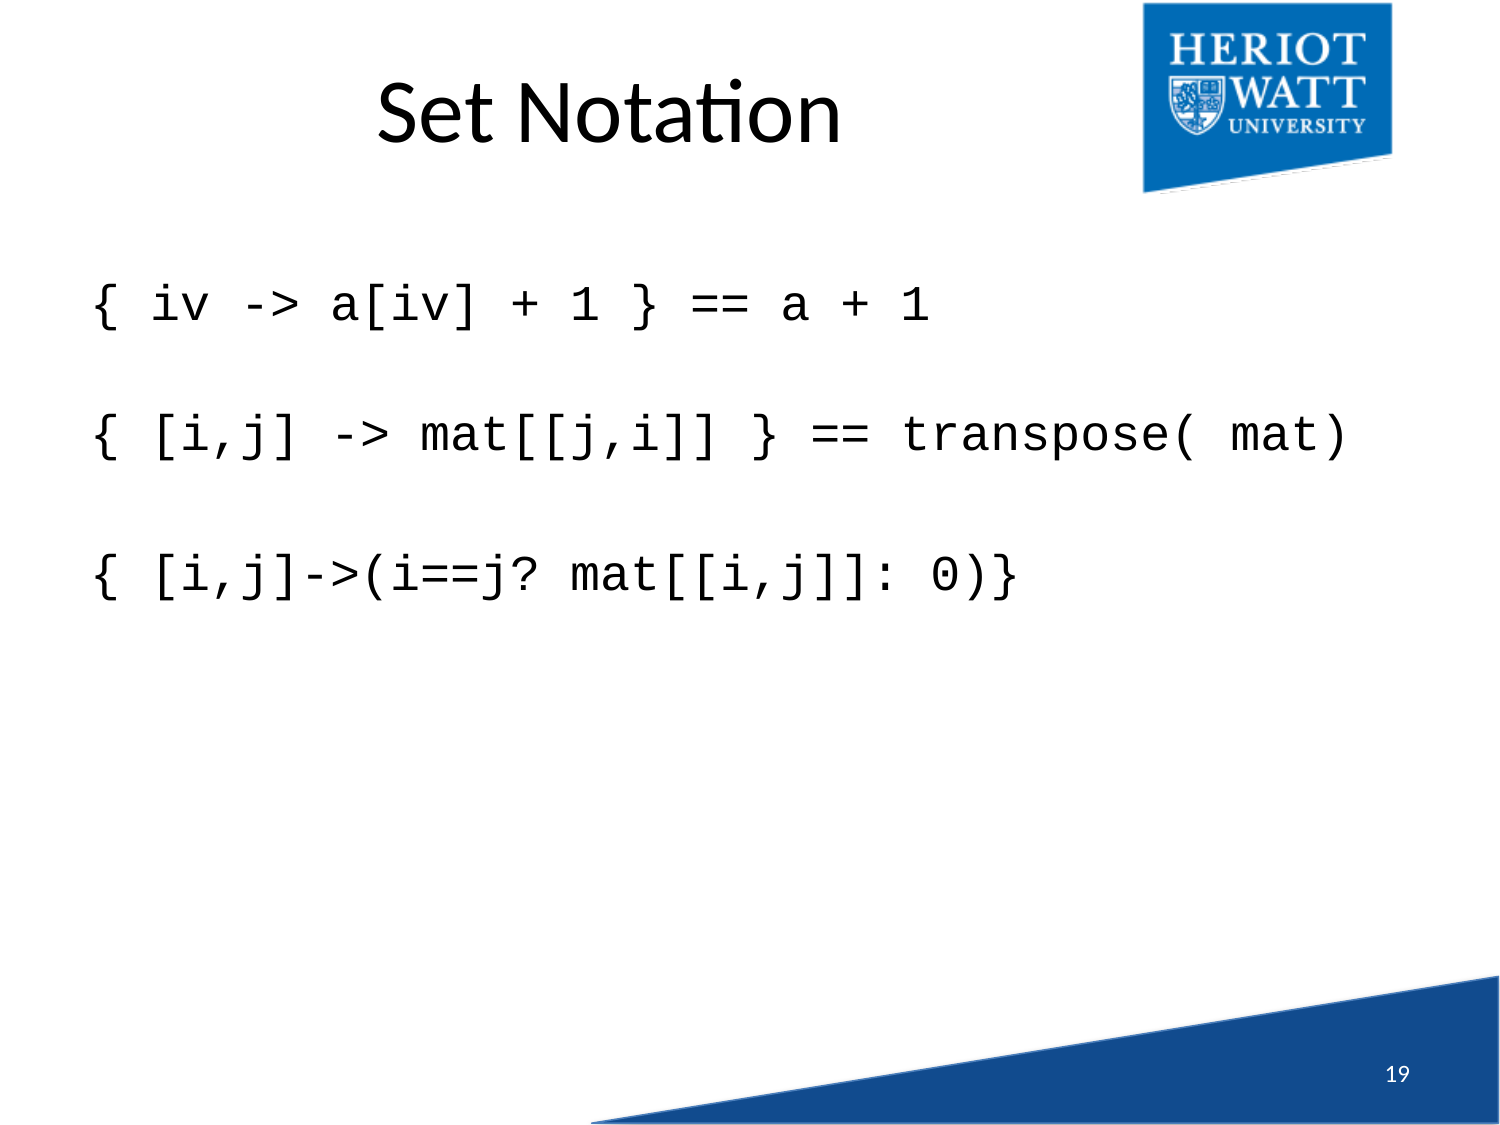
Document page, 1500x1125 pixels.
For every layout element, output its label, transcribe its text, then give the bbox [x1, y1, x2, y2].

title Set Notation [75, 11, 1146, 200]
list { iv -> a[iv] + 1 } == a + 1 { [i,j] -> mat[[j,i]] } == transpose( mat) { [i,j]->(i==j? mat[[i,j]]: 0)} [75, 262, 1425, 1005]
slide_number 18 [1074, 1042, 1425, 1103]
